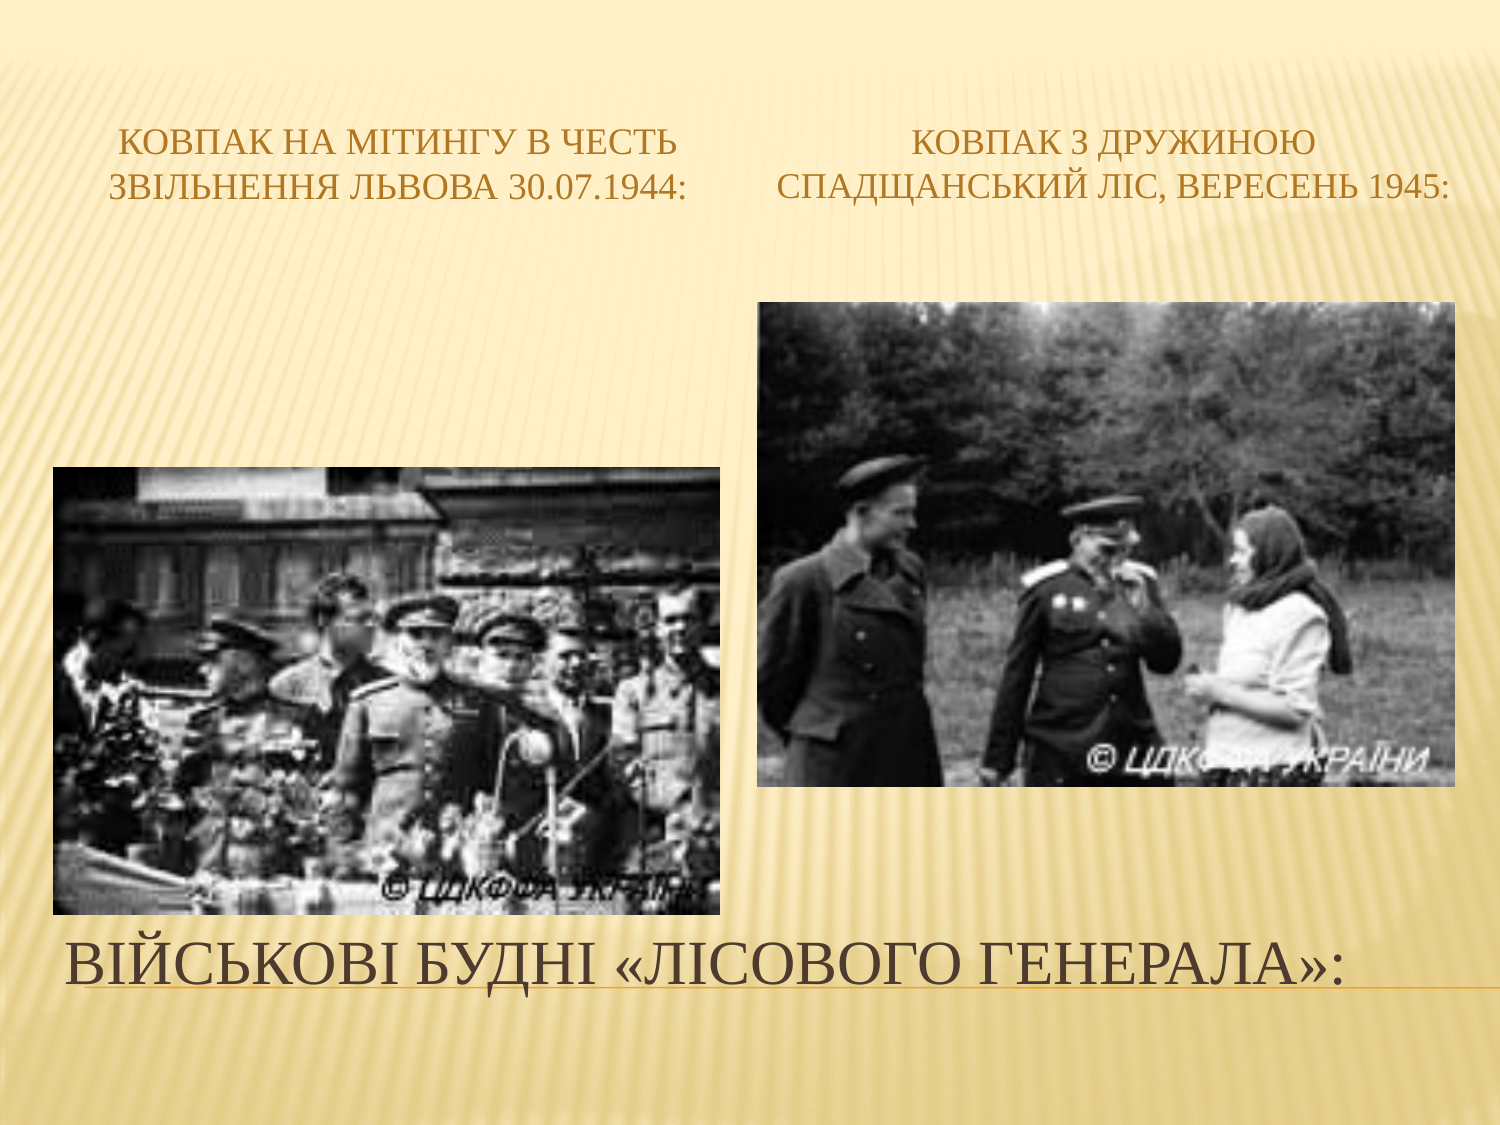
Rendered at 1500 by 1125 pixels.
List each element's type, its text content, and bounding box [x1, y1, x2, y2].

list Ковпак на мітингу в честь звільнення Львова 30.07.1944: [46, 109, 750, 215]
title Військові будні «лісового генерала»: [50, 887, 1463, 1033]
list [52, 467, 720, 915]
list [757, 302, 1455, 788]
list Ковпак з дружиною Спадщанський ліс, вересень 1945: [761, 109, 1467, 215]
